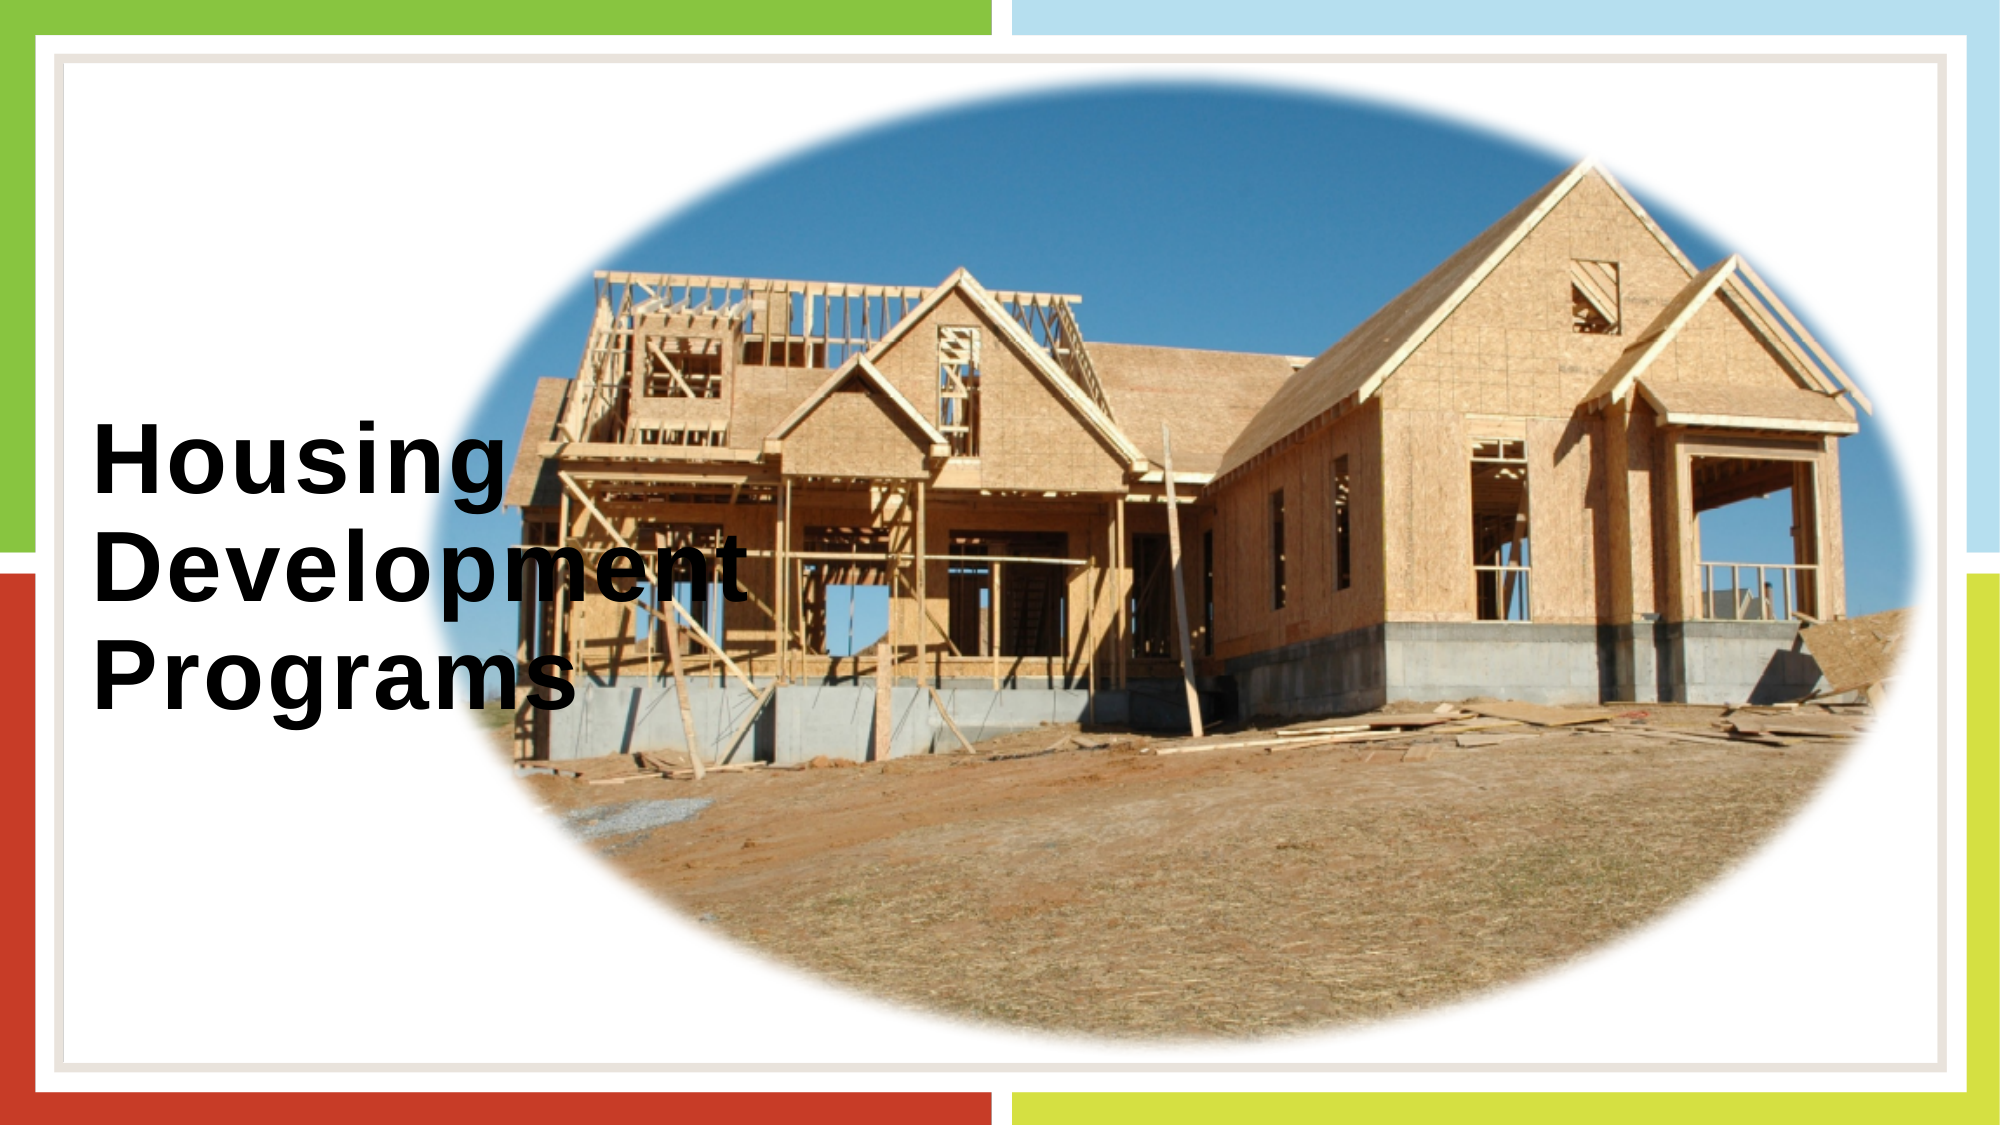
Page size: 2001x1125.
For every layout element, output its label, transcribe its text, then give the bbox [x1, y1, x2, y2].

picture [0, 0, 2000, 1125]
text_box Housing Development Programs [76, 386, 414, 739]
